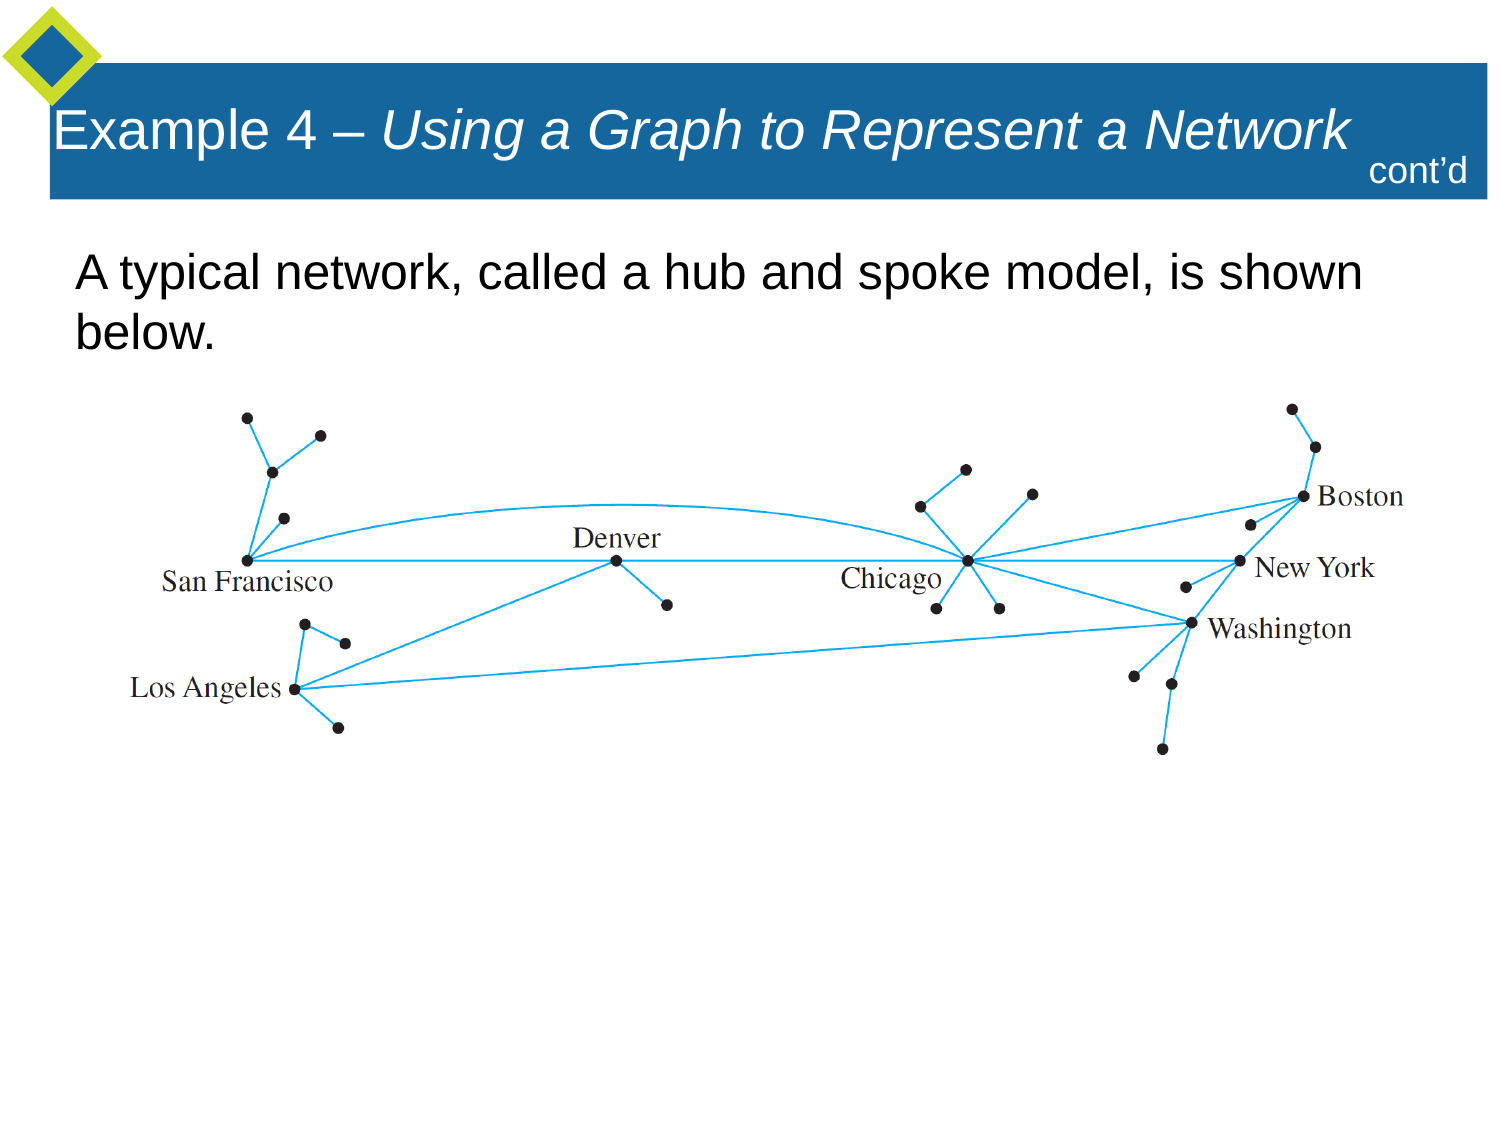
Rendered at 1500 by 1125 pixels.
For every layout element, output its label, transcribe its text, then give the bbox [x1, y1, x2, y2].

title Example 4 – Using a Graph to Represent a Network [52, 33, 1403, 221]
picture [88, 374, 1412, 782]
text_box cont’d [1360, 138, 1476, 198]
list A typical network, called a hub and spoke model, is shown below. [75, 239, 1425, 1103]
